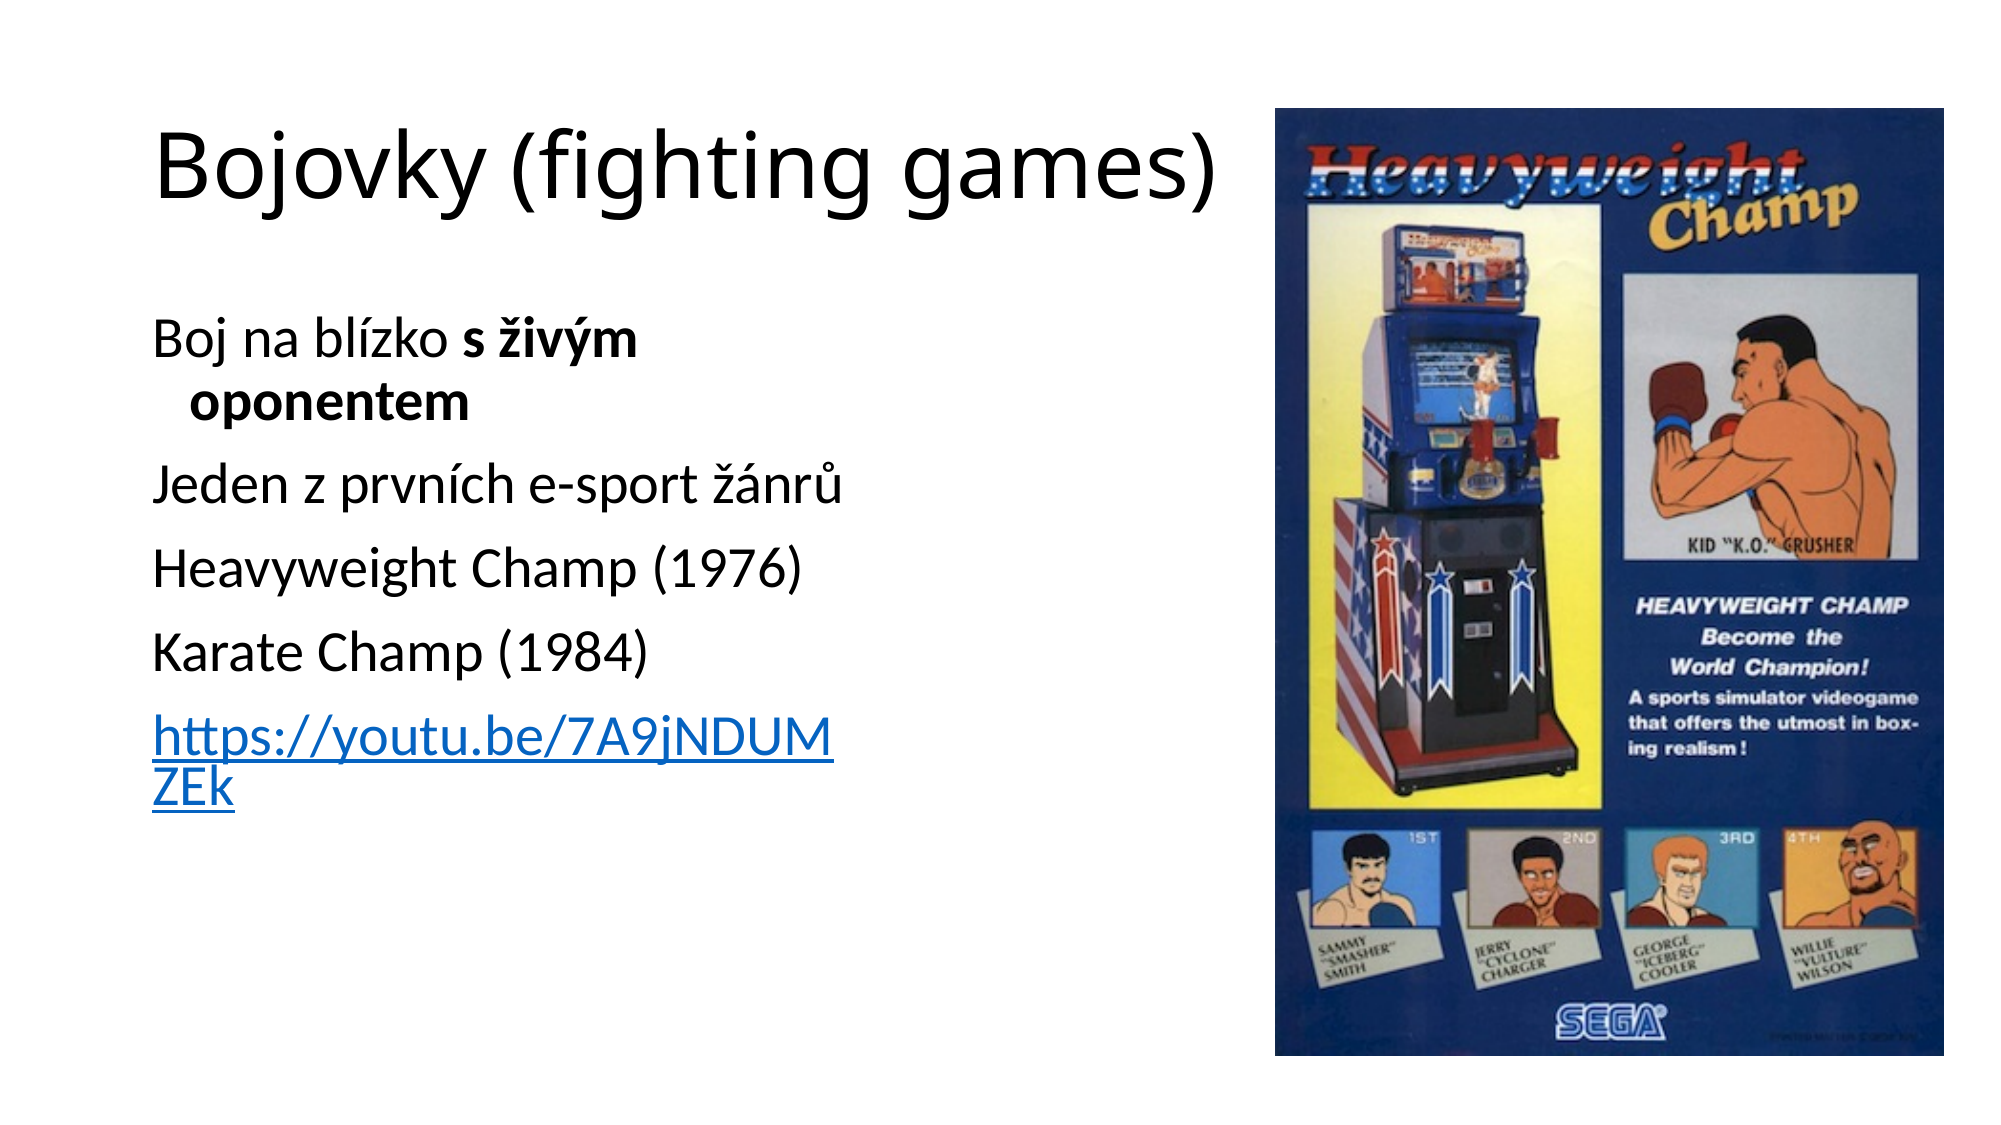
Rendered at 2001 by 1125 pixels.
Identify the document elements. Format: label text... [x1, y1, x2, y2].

list Boj na blízko s živým oponentem Jeden z prvních e-sport žánrů Heavyweight Champ (1976) Karate Champ (1984) https://youtu.be/7A9jNDUMZEk [137, 299, 863, 1014]
title Bojovky (fighting games) [137, 59, 1863, 278]
picture [1275, 108, 1944, 1056]
